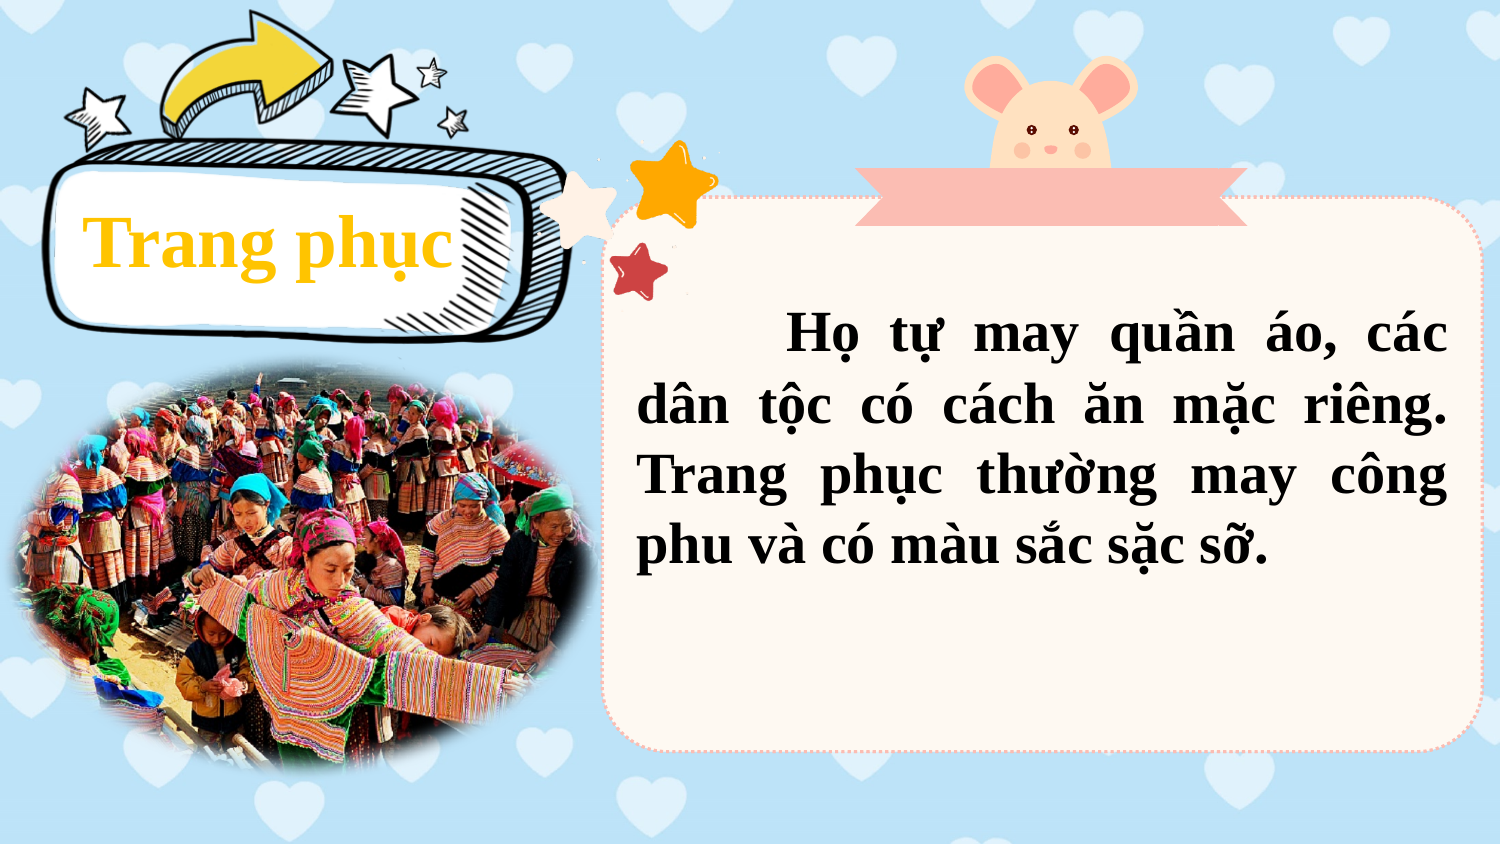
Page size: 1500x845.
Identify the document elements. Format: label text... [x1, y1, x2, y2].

text_box [852, 166, 1250, 229]
picture [0, 0, 1500, 844]
text_box Họ tự may quần áo, các dân tộc có cách ăn mặc riêng. Trang phục thường may công phu và có màu sắc sặc sỡ. [607, 195, 1485, 754]
